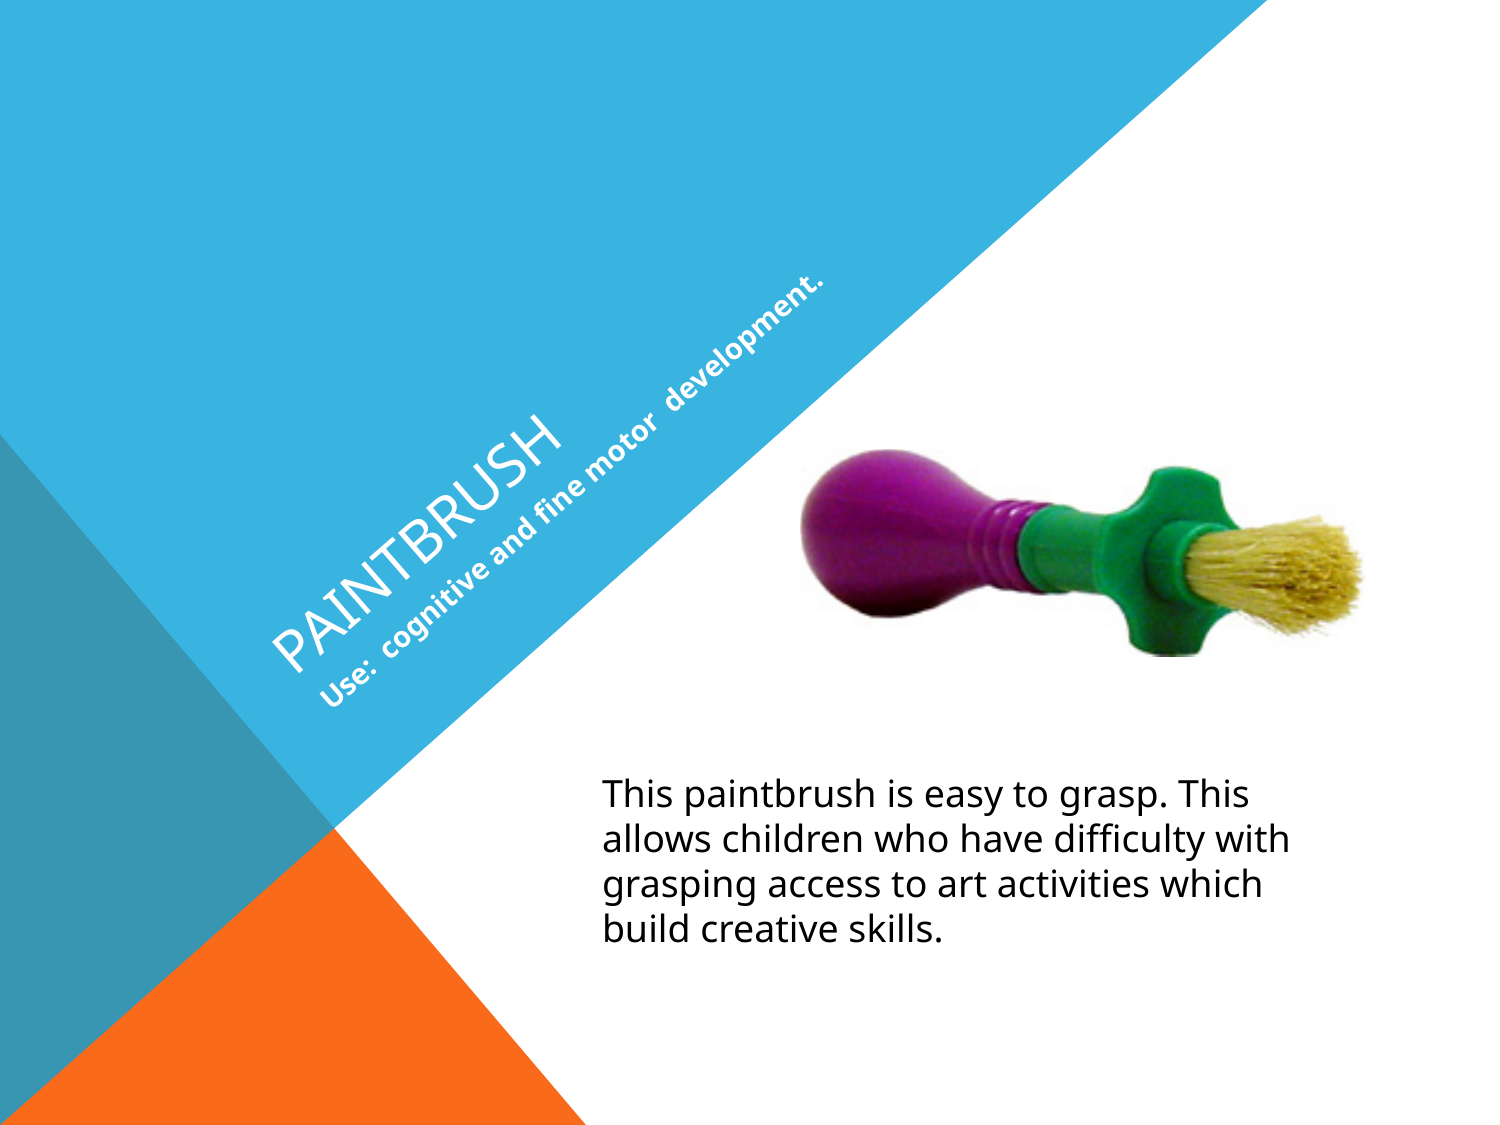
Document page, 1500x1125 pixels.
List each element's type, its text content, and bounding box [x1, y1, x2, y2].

list Use: cognitive and fine motor development. [295, 70, 1081, 772]
picture [799, 449, 1366, 657]
text_box This paintbrush is easy to grasp. This allows children who have difficulty with grasping access to art activities which build creative skills. [587, 762, 1338, 958]
title paintbrush [174, 0, 938, 696]
